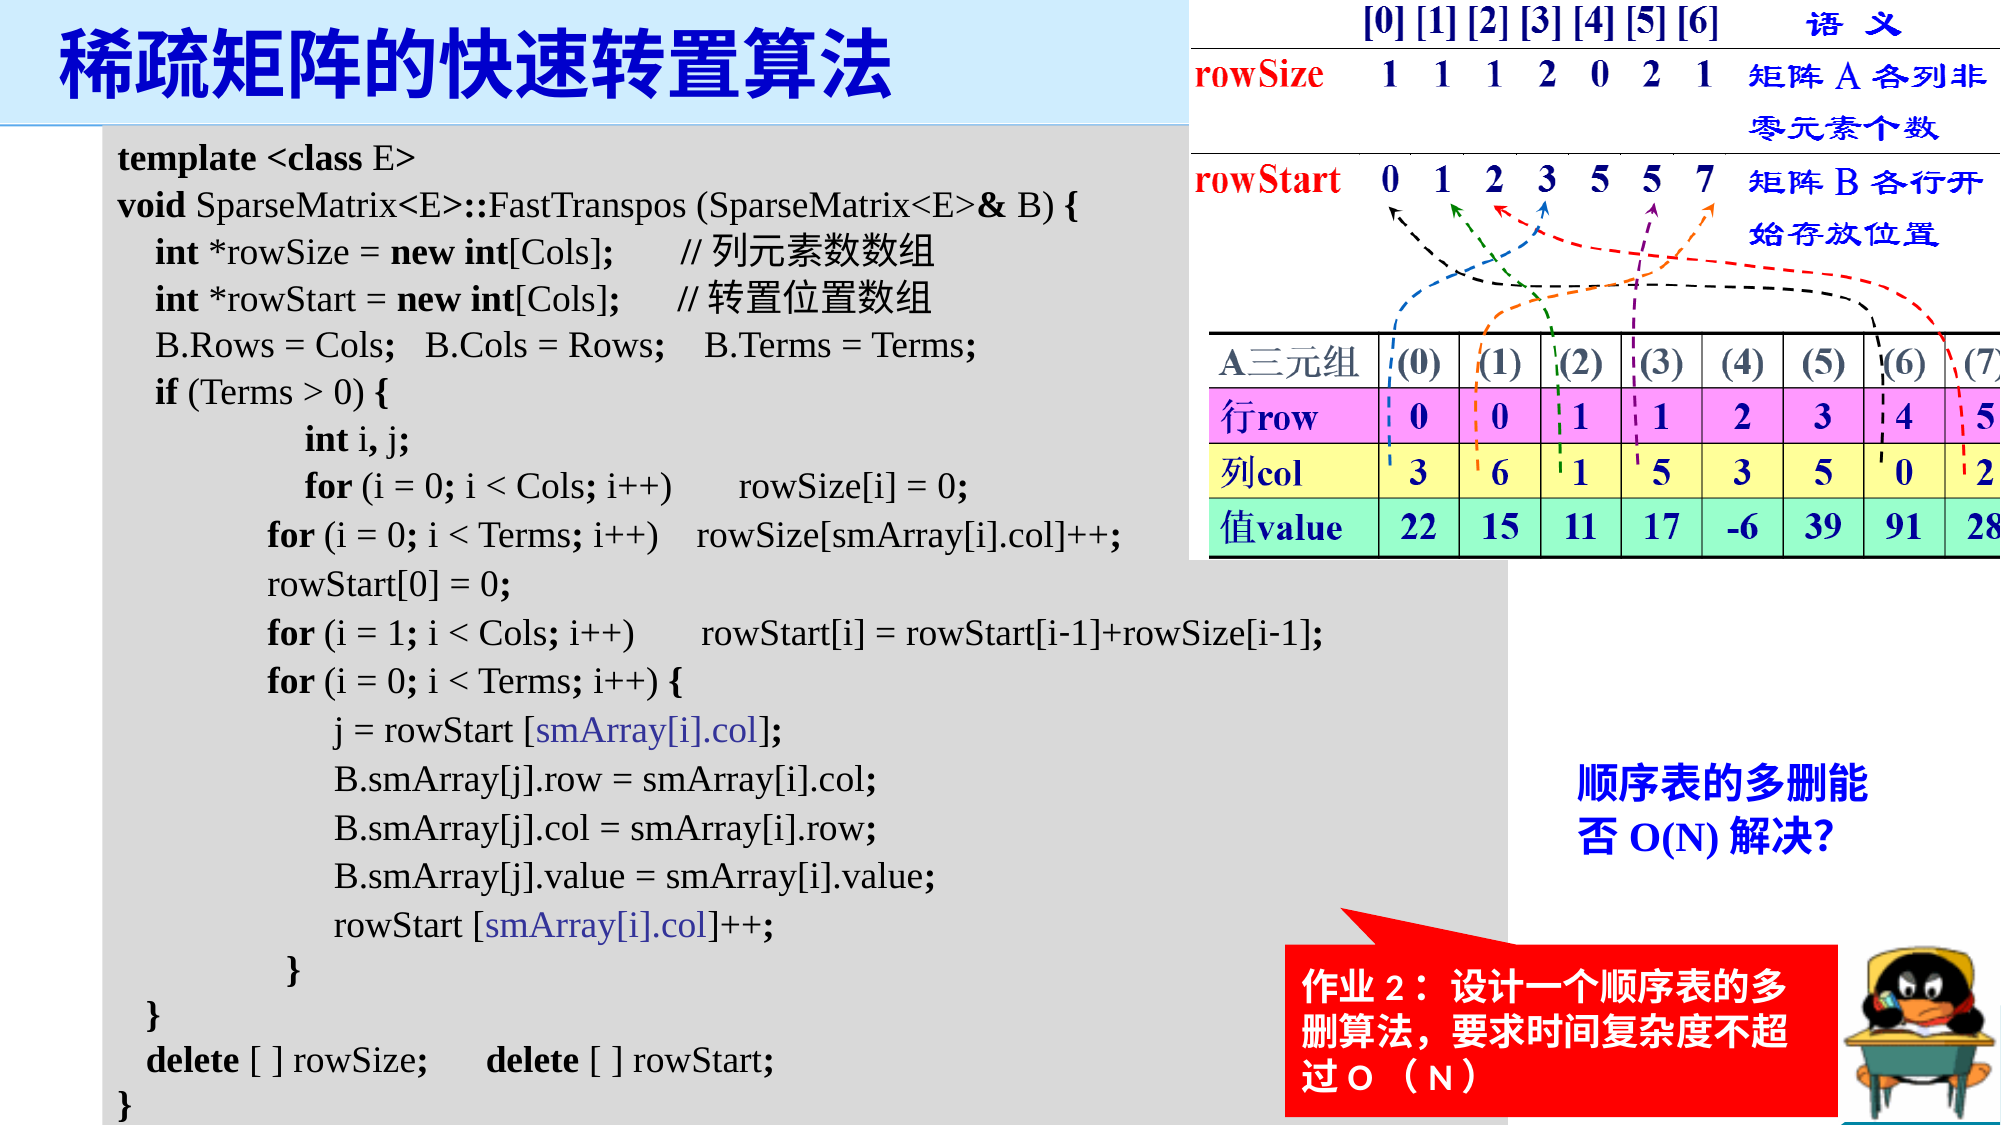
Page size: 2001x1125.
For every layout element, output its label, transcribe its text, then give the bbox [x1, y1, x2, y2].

picture [1188, 0, 2000, 560]
text_box 顺序表的多删能否O(N)解决？ [1562, 747, 1896, 867]
picture [1838, 940, 2001, 1123]
list template <class E> void SparseMatrix<E>::FastTranspos (SparseMatrix<E>& B) { int *rowSize = new int[Cols]; //列元素数数组 int *rowStart = new int[Cols]; //转置位置数组 B.Rows = Cols; B.Cols = Rows; B.Terms = Terms; if (Terms > 0) { int i, j; for (i = 0; i < Cols; i++) rowSize[i] = 0; for (i = 0; i < Terms; i++) rowSize[smArray[i].col]++; rowStart[0] = 0; for (i = 1; i < Cols; i++) rowStart[i] = rowStart[i-1]+rowSize[i-1]; for (i = 0; i < Terms; i++) { j = rowStart [smArray[i].col]; B.smArray[j].row = smArray[i].col; B.smArray[j].col = smArray[i].row; B.smArray[j].value = smArray[i].value; rowStart [smArray[i].col]++; } } delete [ ] rowSize; delete [ ] rowStart; } [102, 125, 1508, 1125]
title 稀疏矩阵的快速转置算法 [43, 19, 1107, 117]
text_box 作业2：设计一个顺序表的多删算法，要求时间复杂度不超过O（N） [1285, 907, 1838, 1118]
